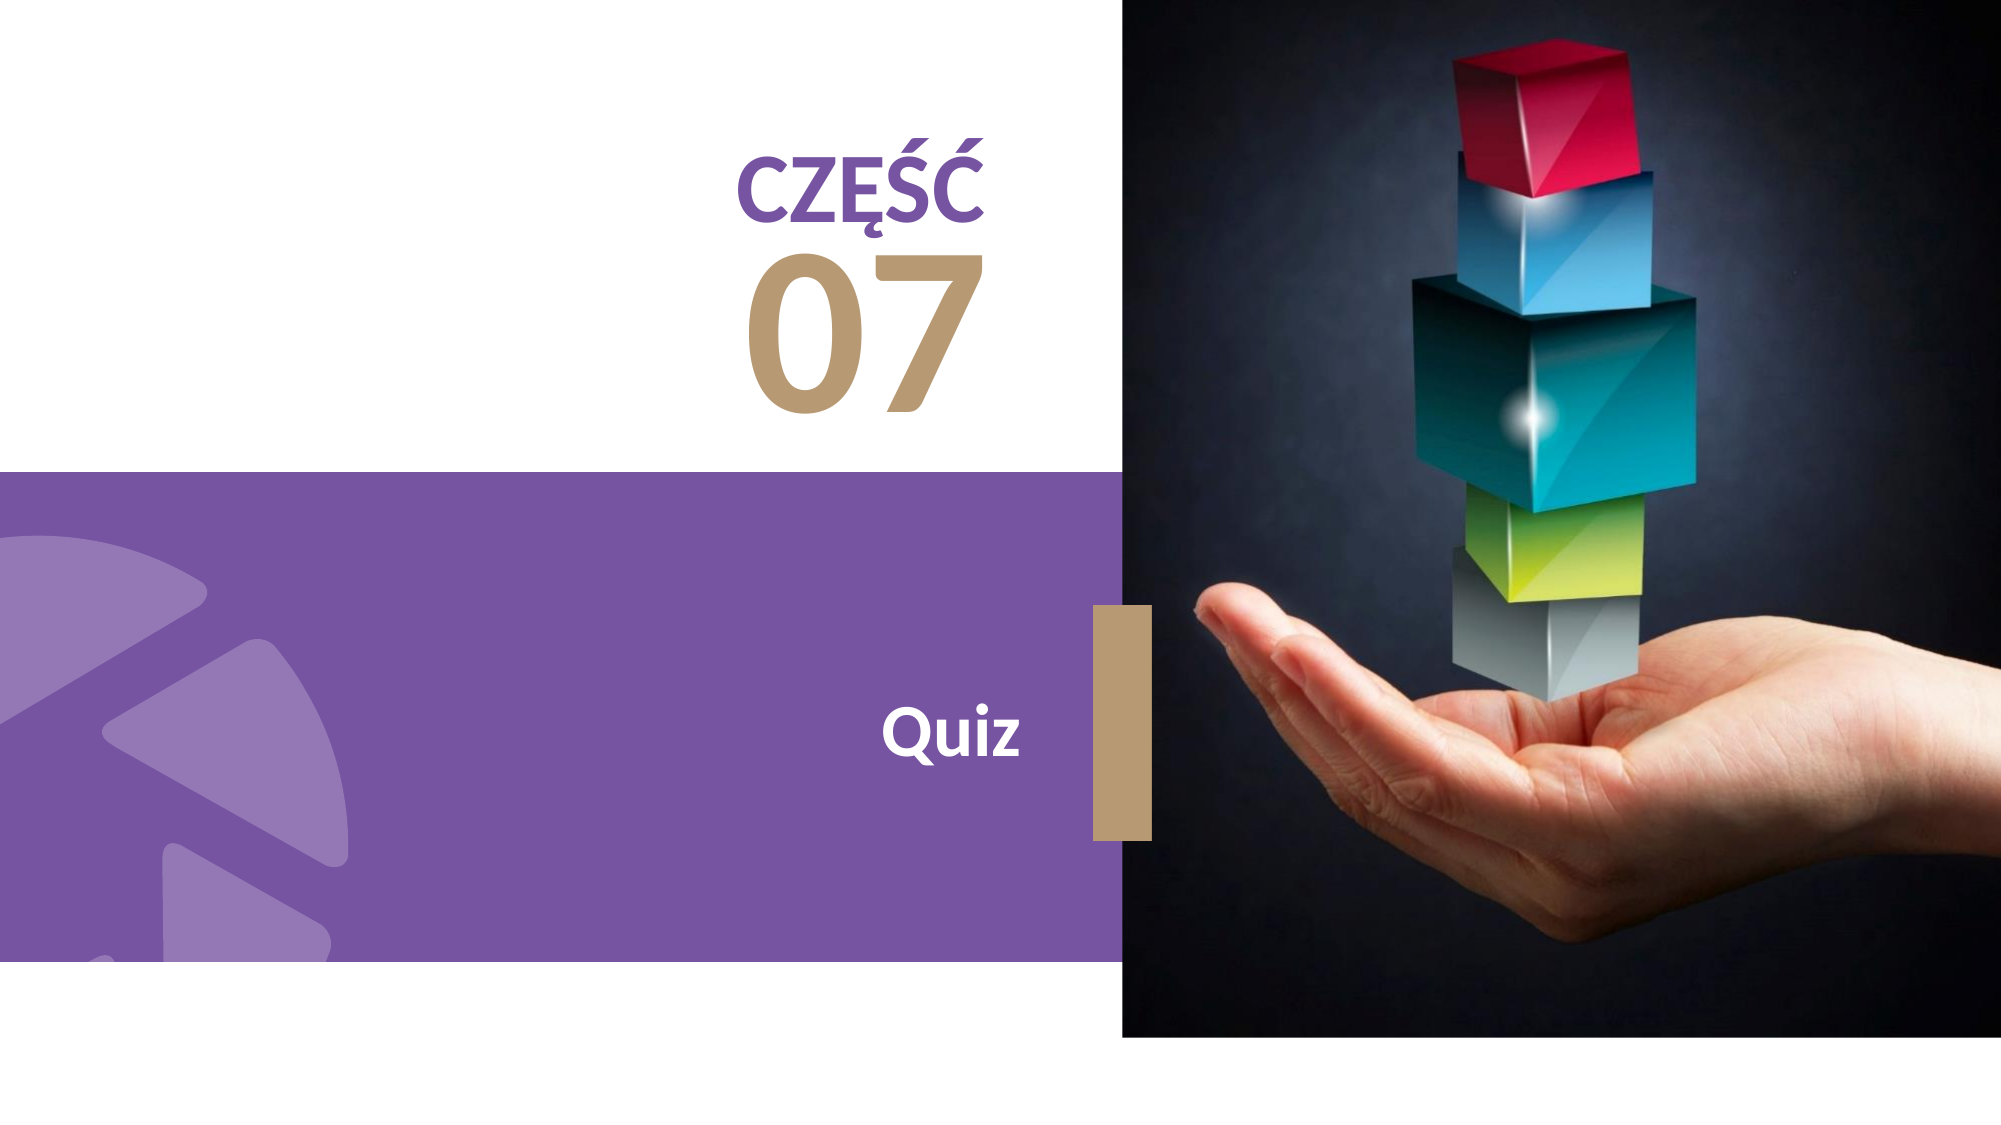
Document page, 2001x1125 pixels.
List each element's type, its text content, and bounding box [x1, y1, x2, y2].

list CZĘŚĆ [302, 115, 1000, 261]
picture [1122, 0, 2001, 1038]
list Quiz [115, 674, 1037, 834]
list 07 [302, 163, 1005, 288]
